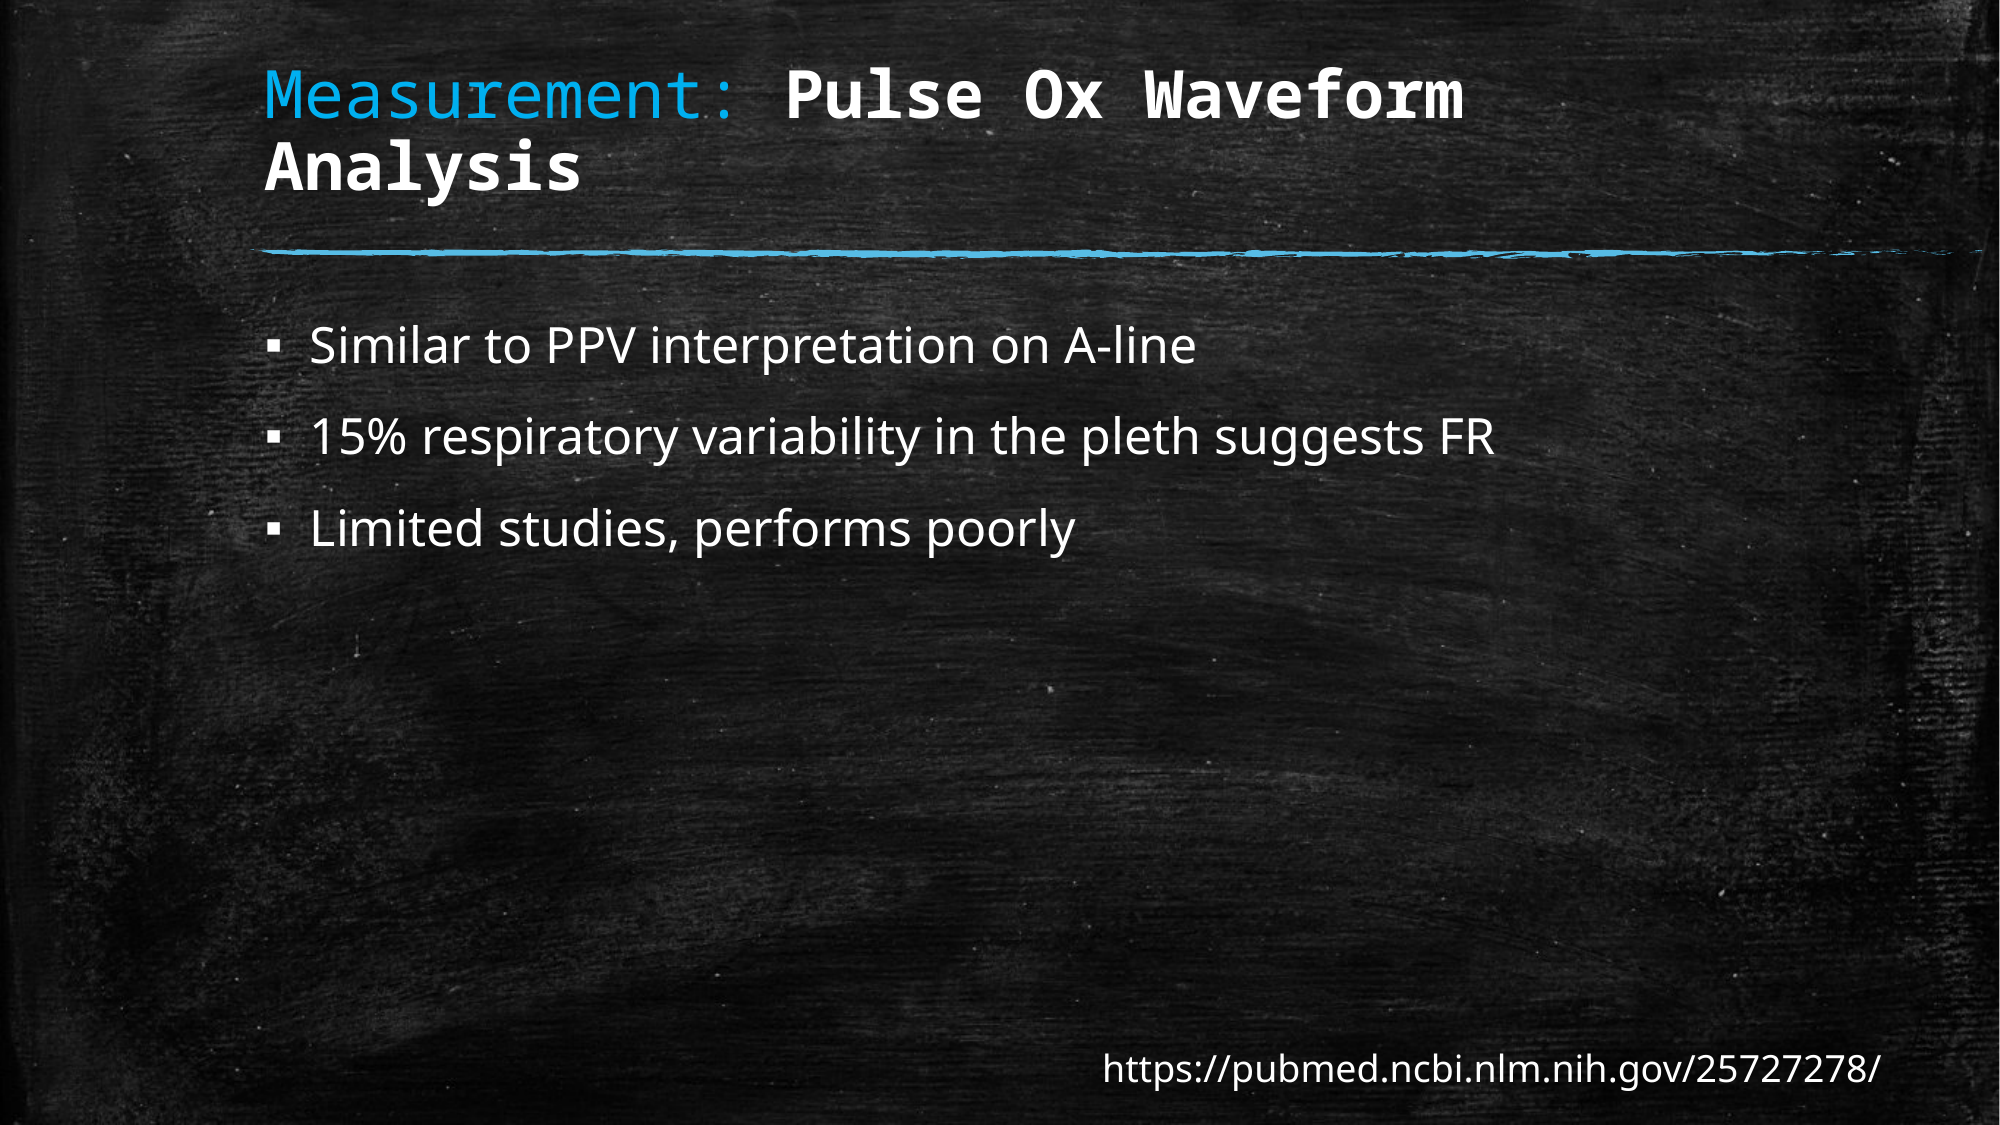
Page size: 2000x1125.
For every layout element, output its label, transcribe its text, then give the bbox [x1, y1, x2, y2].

title Measurement: Pulse Ox Waveform Analysis [249, 45, 1750, 213]
text_box https://pubmed.ncbi.nlm.nih.gov/25727278/ [1087, 1037, 2000, 1098]
list Similar to PPV interpretation on A-line 15% respiratory variability in the pleth suggests FR Limited studies, performs poorly [249, 312, 1750, 1013]
